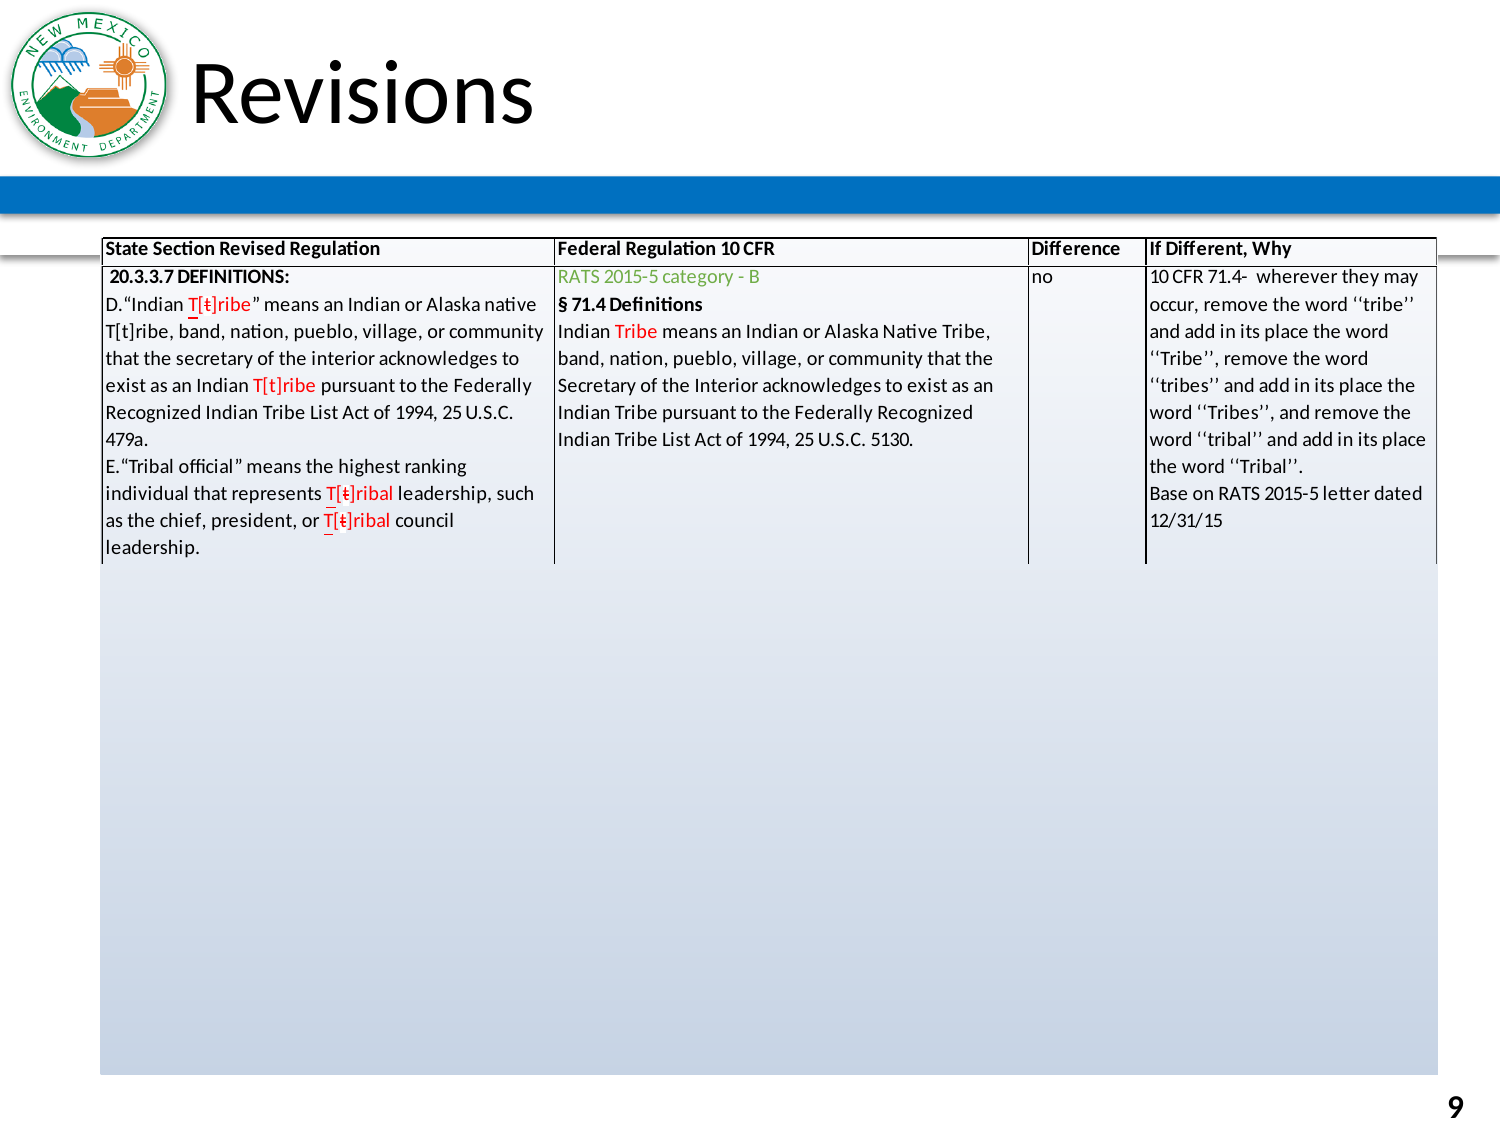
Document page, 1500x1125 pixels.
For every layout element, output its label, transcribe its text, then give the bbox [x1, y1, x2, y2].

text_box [101, 237, 1439, 265]
title Revisions [175, 5, 1475, 168]
picture [7, 8, 170, 161]
list [100, 576, 1438, 1075]
slide_number 9 [1411, 1084, 1500, 1125]
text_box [101, 265, 1439, 566]
